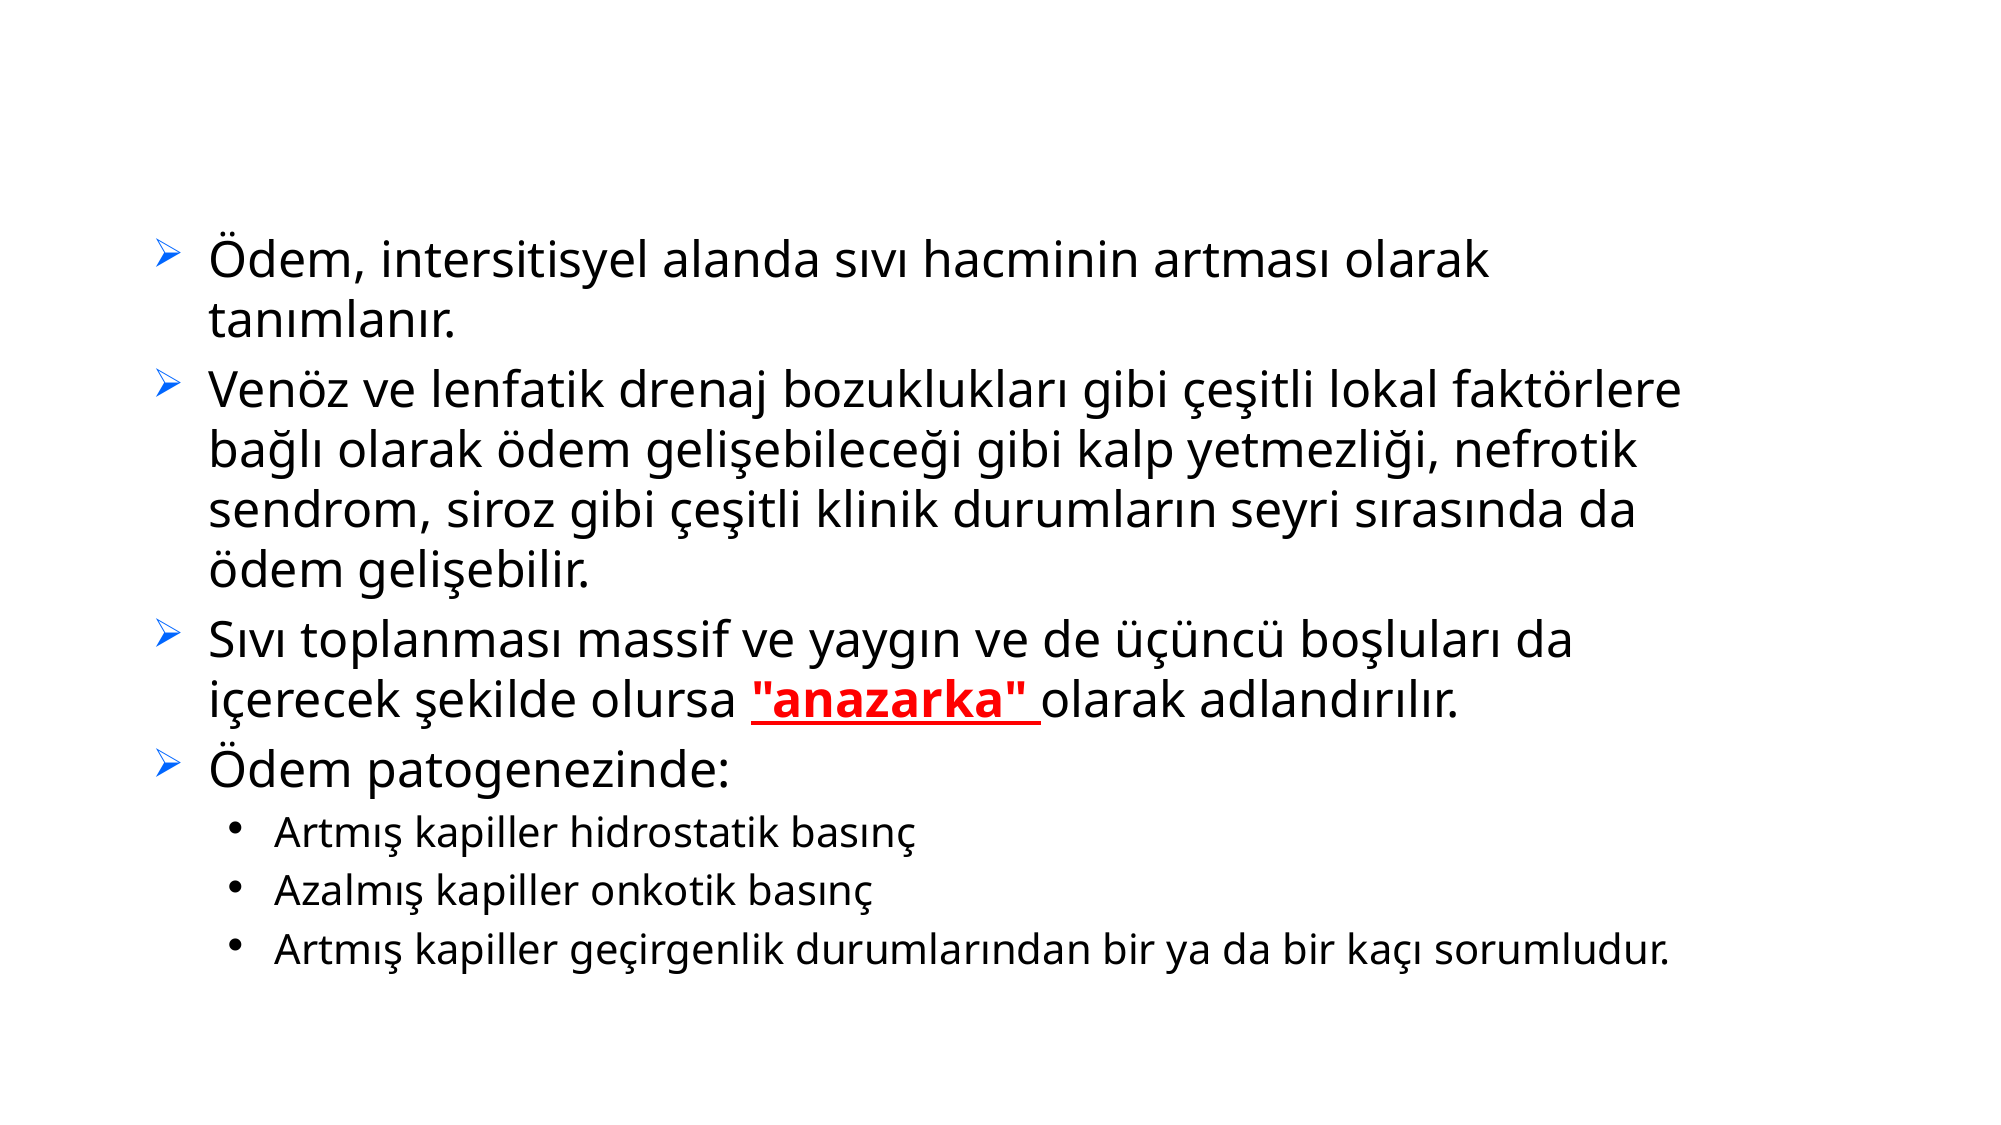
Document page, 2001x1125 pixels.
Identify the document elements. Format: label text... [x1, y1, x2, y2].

list Ödem, intersitisyel alanda sıvı hacminin artması olarak tanımlanır. Venöz ve lenfatik drenaj bozuklukları gibi çeşitli lokal faktörlere bağlı olarak ödem gelişebileceği gibi kalp yetmezliği, nefrotik sendrom, siroz gibi çeşitli klinik durumların seyri sırasında da ödem gelişebilir. Sıvı toplanması massif ve yaygın ve de üçüncü boşluları da içerecek şekilde olursa "anazarka" olarak adlandırılır. Ödem patogenezinde: Artmış kapiller hidrostatik basınç Azalmış kapiller onkotik basınç Artmış kapiller geçirgenlik durumlarından bir ya da bir kaçı sorumludur. [137, 220, 1733, 953]
